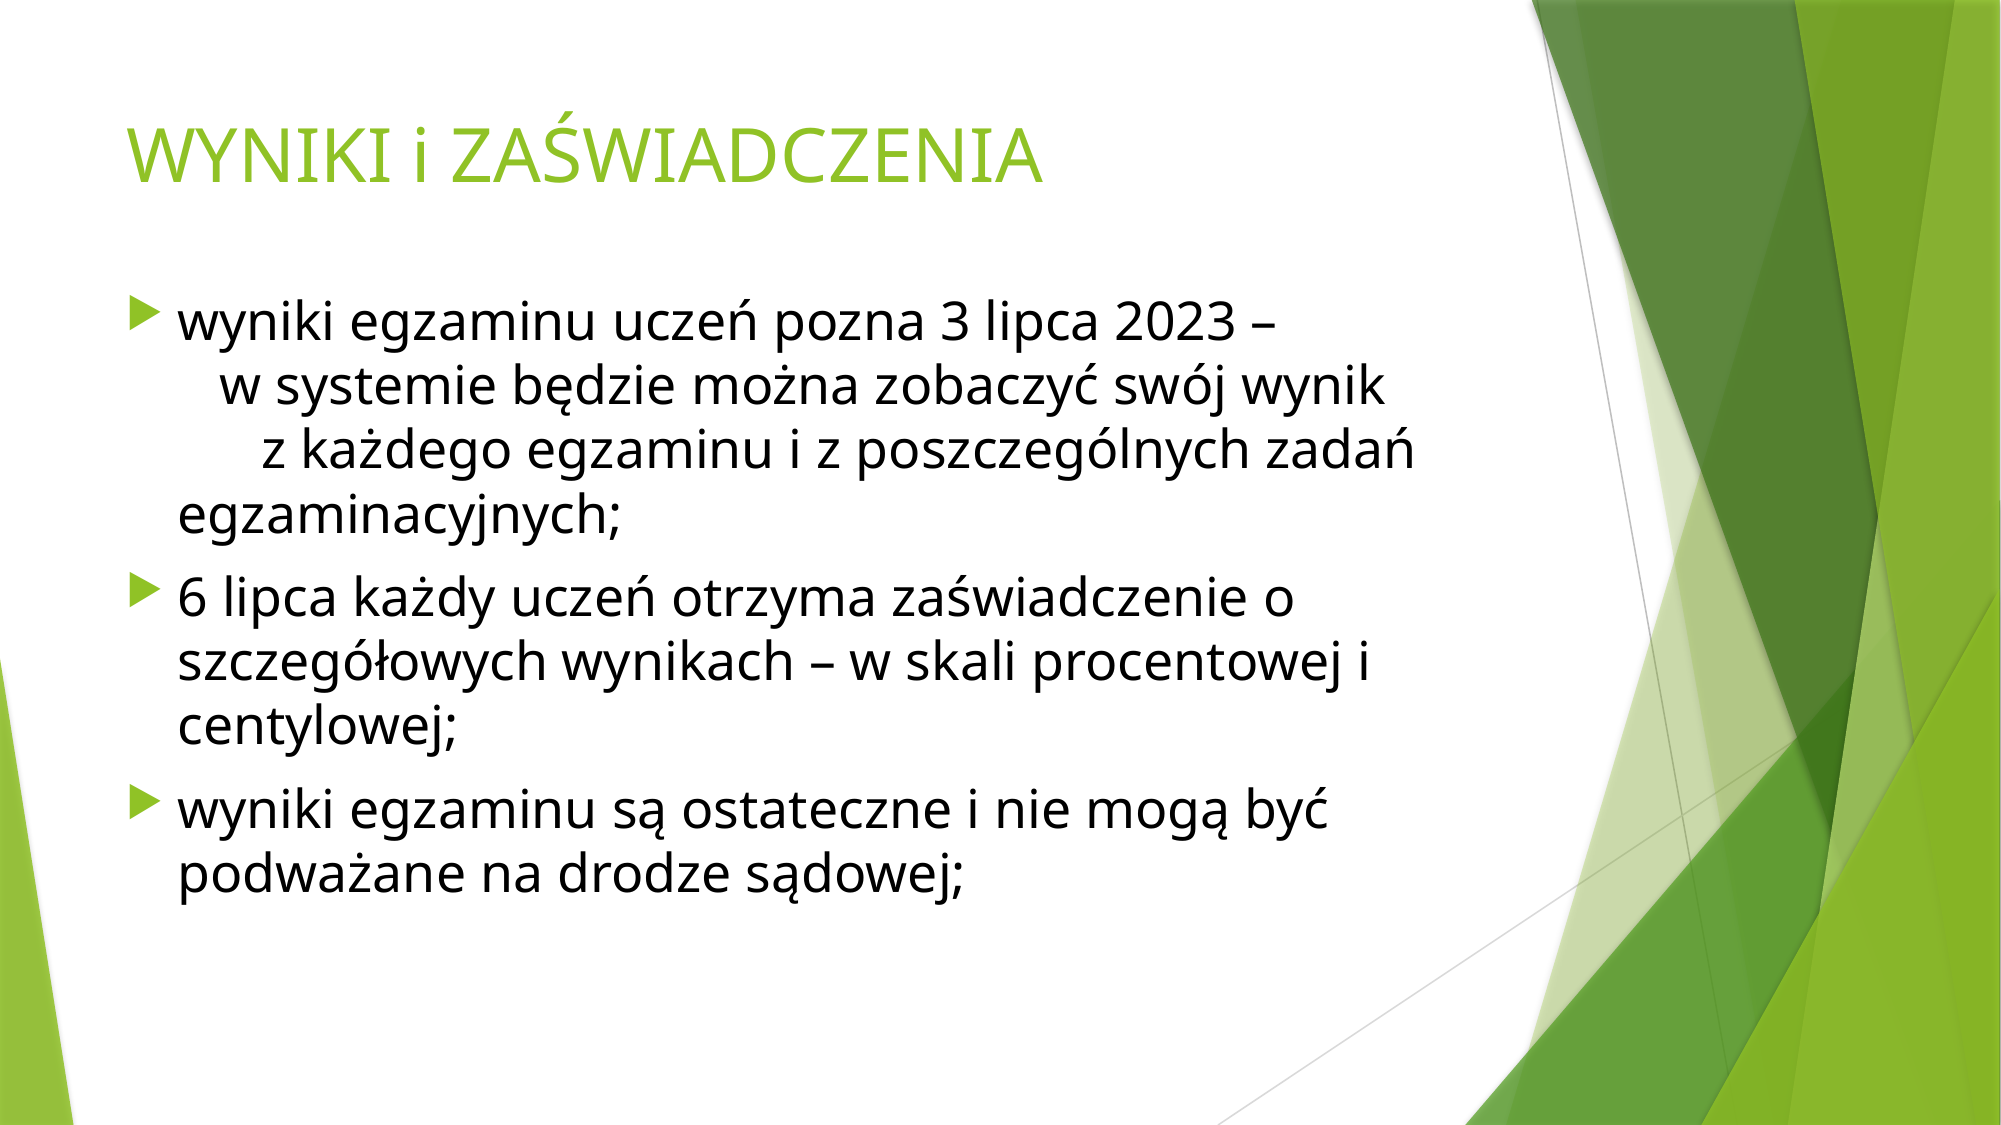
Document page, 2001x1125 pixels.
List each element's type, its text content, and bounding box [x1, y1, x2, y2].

title WYNIKI i ZAŚWIADCZENIA [111, 99, 1522, 279]
text_box wyniki egzaminu uczeń pozna 3 lipca 2023 – w systemie będzie można zobaczyć swój wynik z każdego egzaminu i z poszczególnych zadań egzaminacyjnych; 6 lipca każdy uczeń otrzyma zaświadczenie o szczegółowych wynikach – w skali procentowej i centylowej; wyniki egzaminu są ostateczne i nie mogą być podważane na drodze sądowej; [111, 279, 1522, 916]
